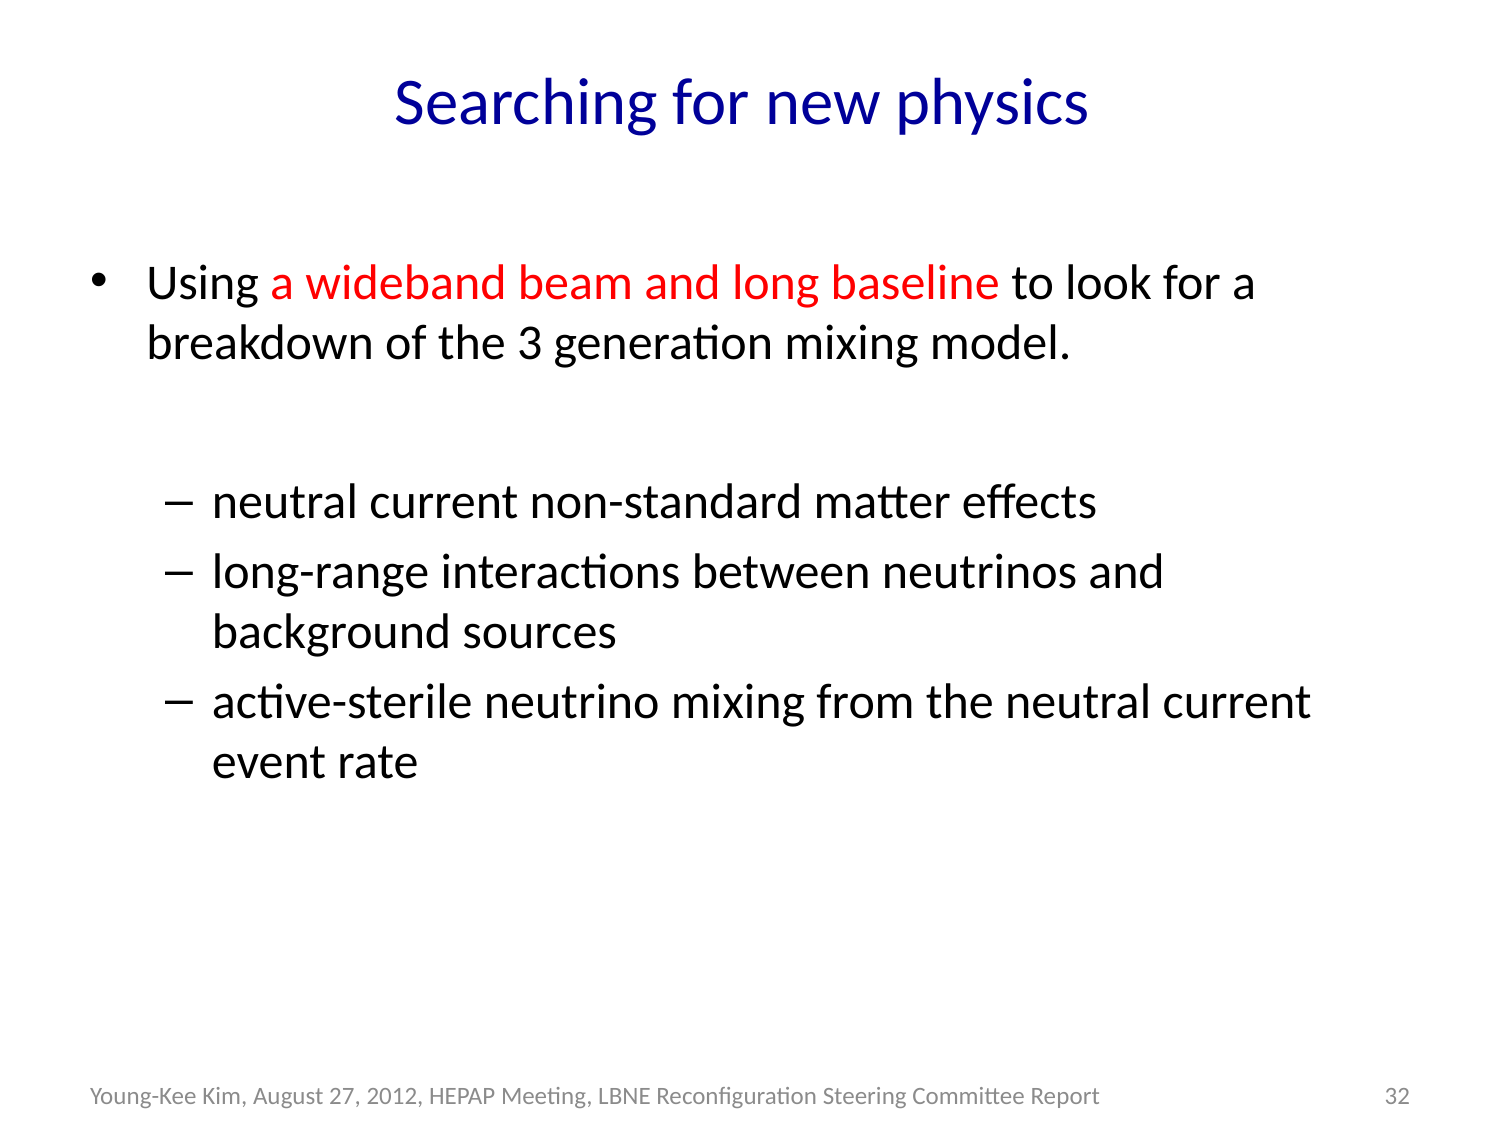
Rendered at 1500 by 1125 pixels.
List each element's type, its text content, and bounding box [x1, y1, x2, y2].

title Searching for new physics [75, 45, 1425, 150]
slide_number 32 [1074, 1064, 1425, 1125]
list Using a wideband beam and long baseline to look for a breakdown of the 3 generation mixing model. neutral current non-standard matter effects long-range interactions between neutrinos and background sources active-sterile neutrino mixing from the neutral current event rate [75, 171, 1425, 1043]
footer Young-Kee Kim, August 27, 2012, HEPAP Meeting, LBNE Reconfiguration Steering Committee Report [75, 1064, 1074, 1125]
